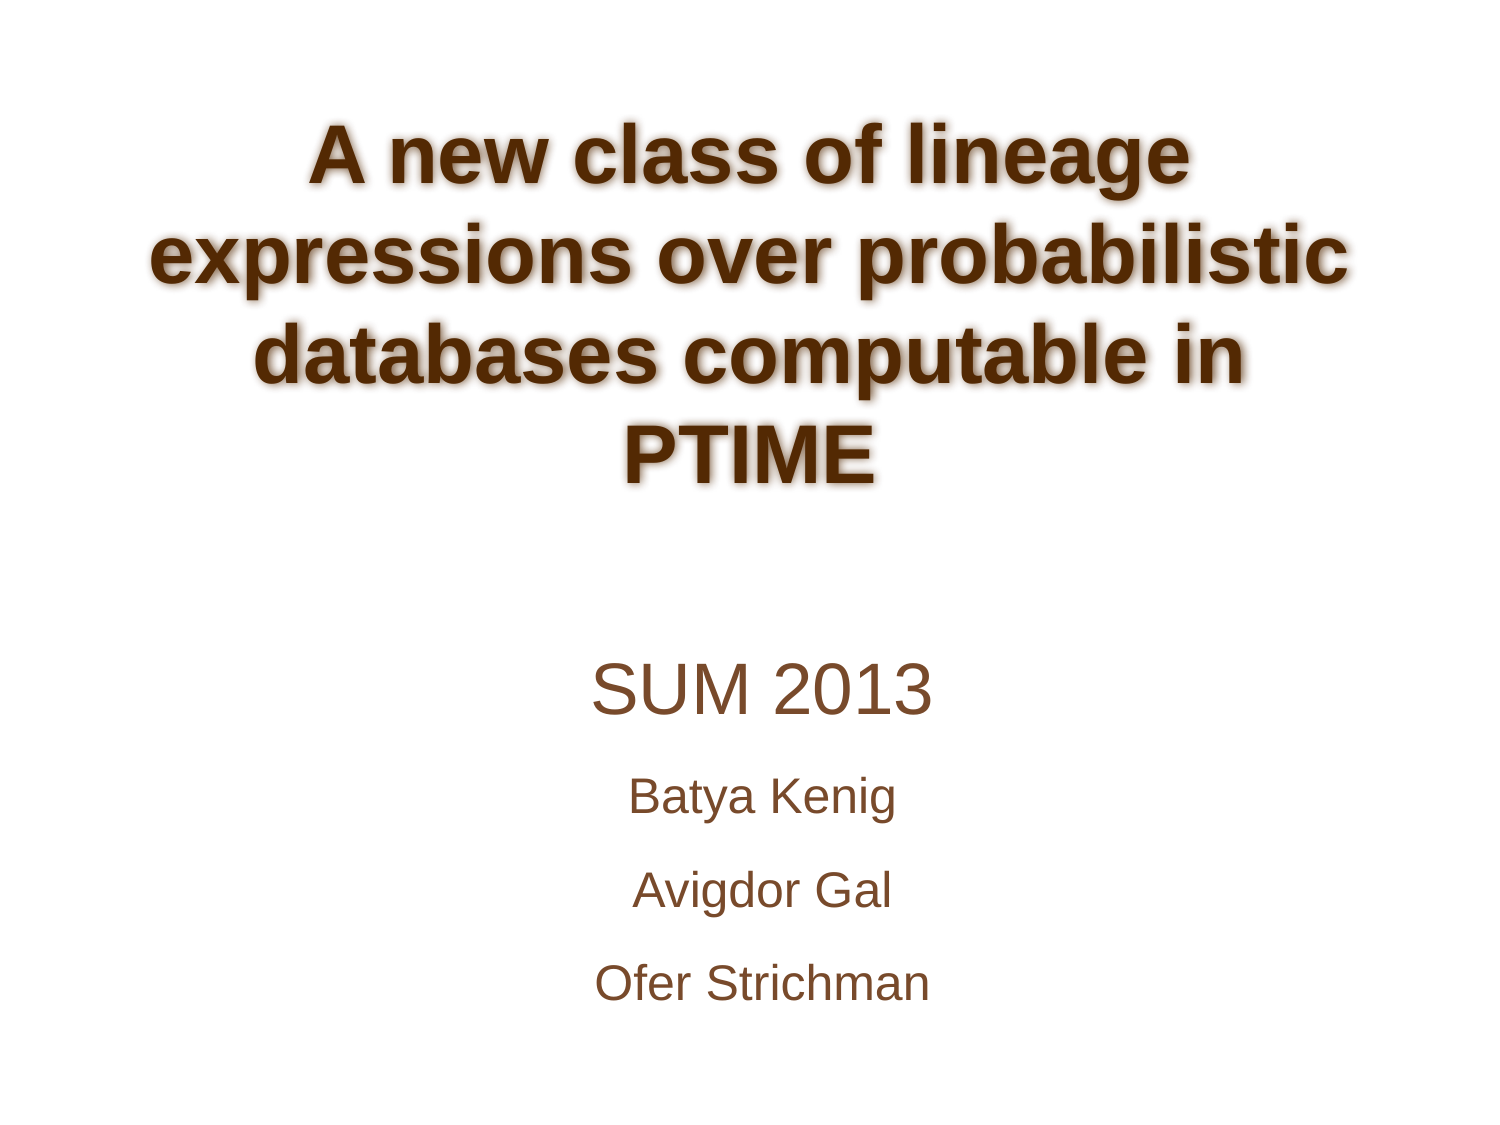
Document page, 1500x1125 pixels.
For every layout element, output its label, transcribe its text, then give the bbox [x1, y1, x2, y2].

title A new class of lineage expressions over probabilistic databases computable in PTIME [112, 137, 1388, 463]
subtitle SUM 2013 Batya Kenig Avigdor Gal Ofer Strichman [237, 624, 1288, 1051]
